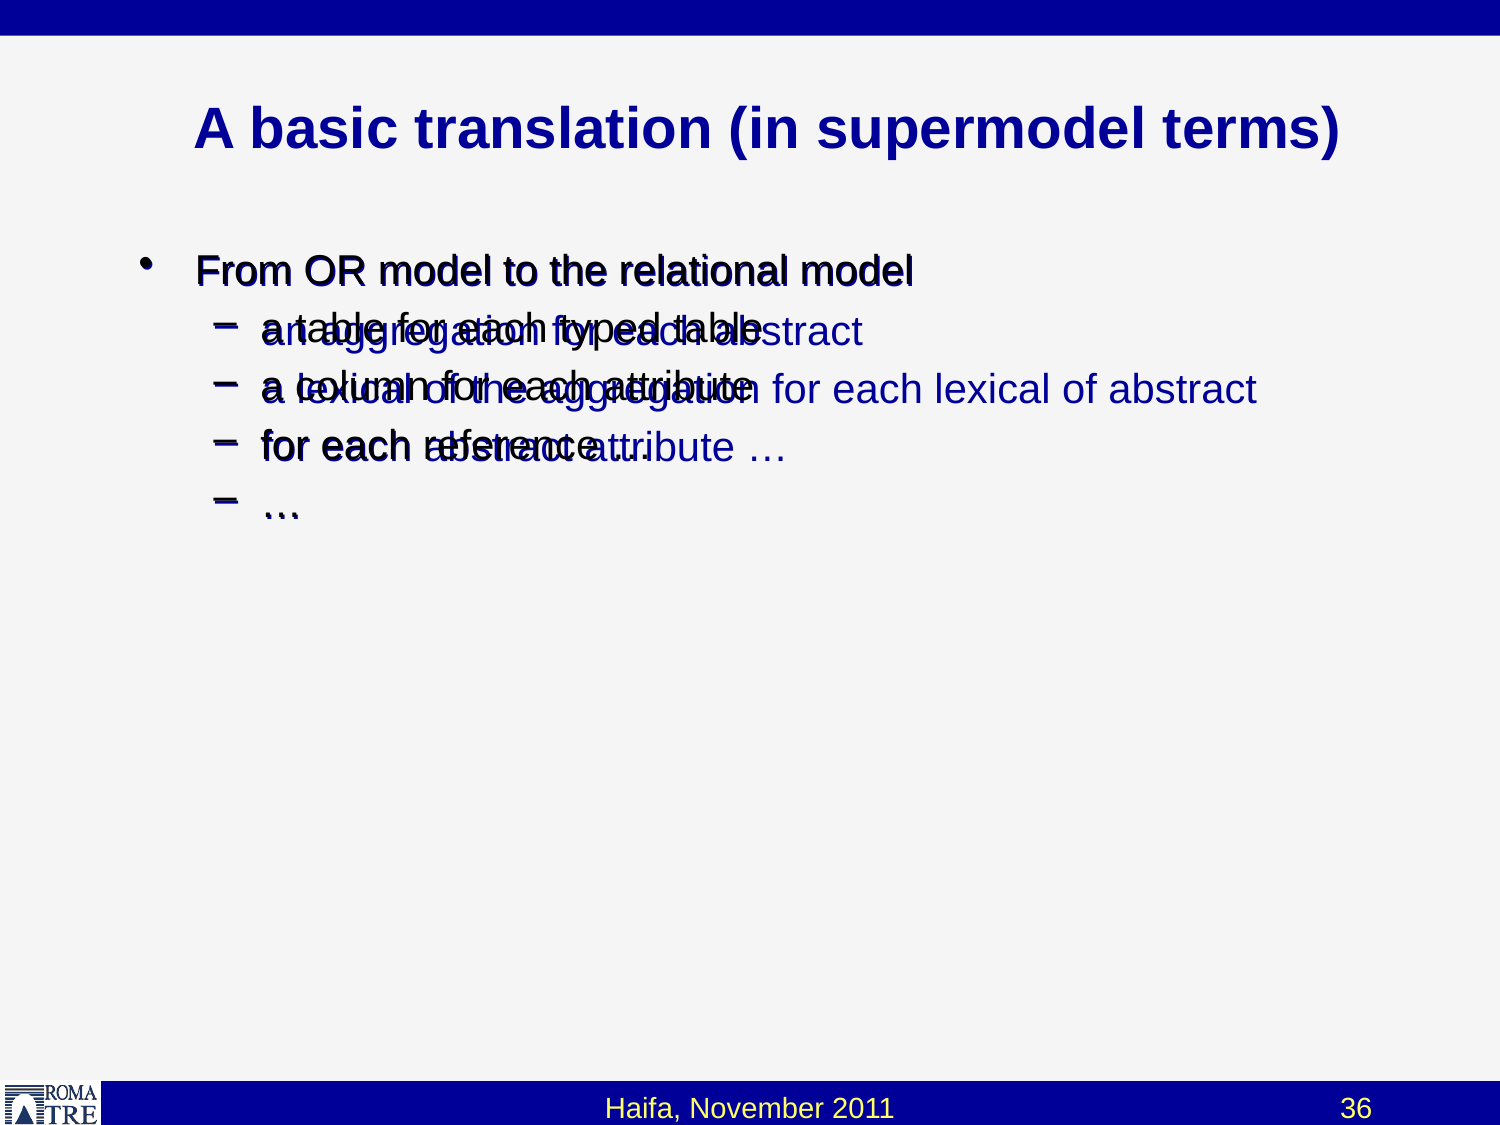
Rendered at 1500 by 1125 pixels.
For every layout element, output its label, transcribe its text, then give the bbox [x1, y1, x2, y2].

footer Haifa, November 2011 [324, 1082, 1176, 1125]
picture [0, 1080, 101, 1125]
text_box From OR model to the relational model a table for each typed table a column for each attribute for each reference … … [123, 235, 1399, 973]
slide_number 36 [1186, 1082, 1388, 1125]
list From OR model to the relational model an aggregation for each abstract a lexical of the aggregation for each lexical of abstract for each abstract attribute … … [124, 237, 1401, 976]
title A basic translation (in supermodel terms) [64, 37, 1471, 213]
